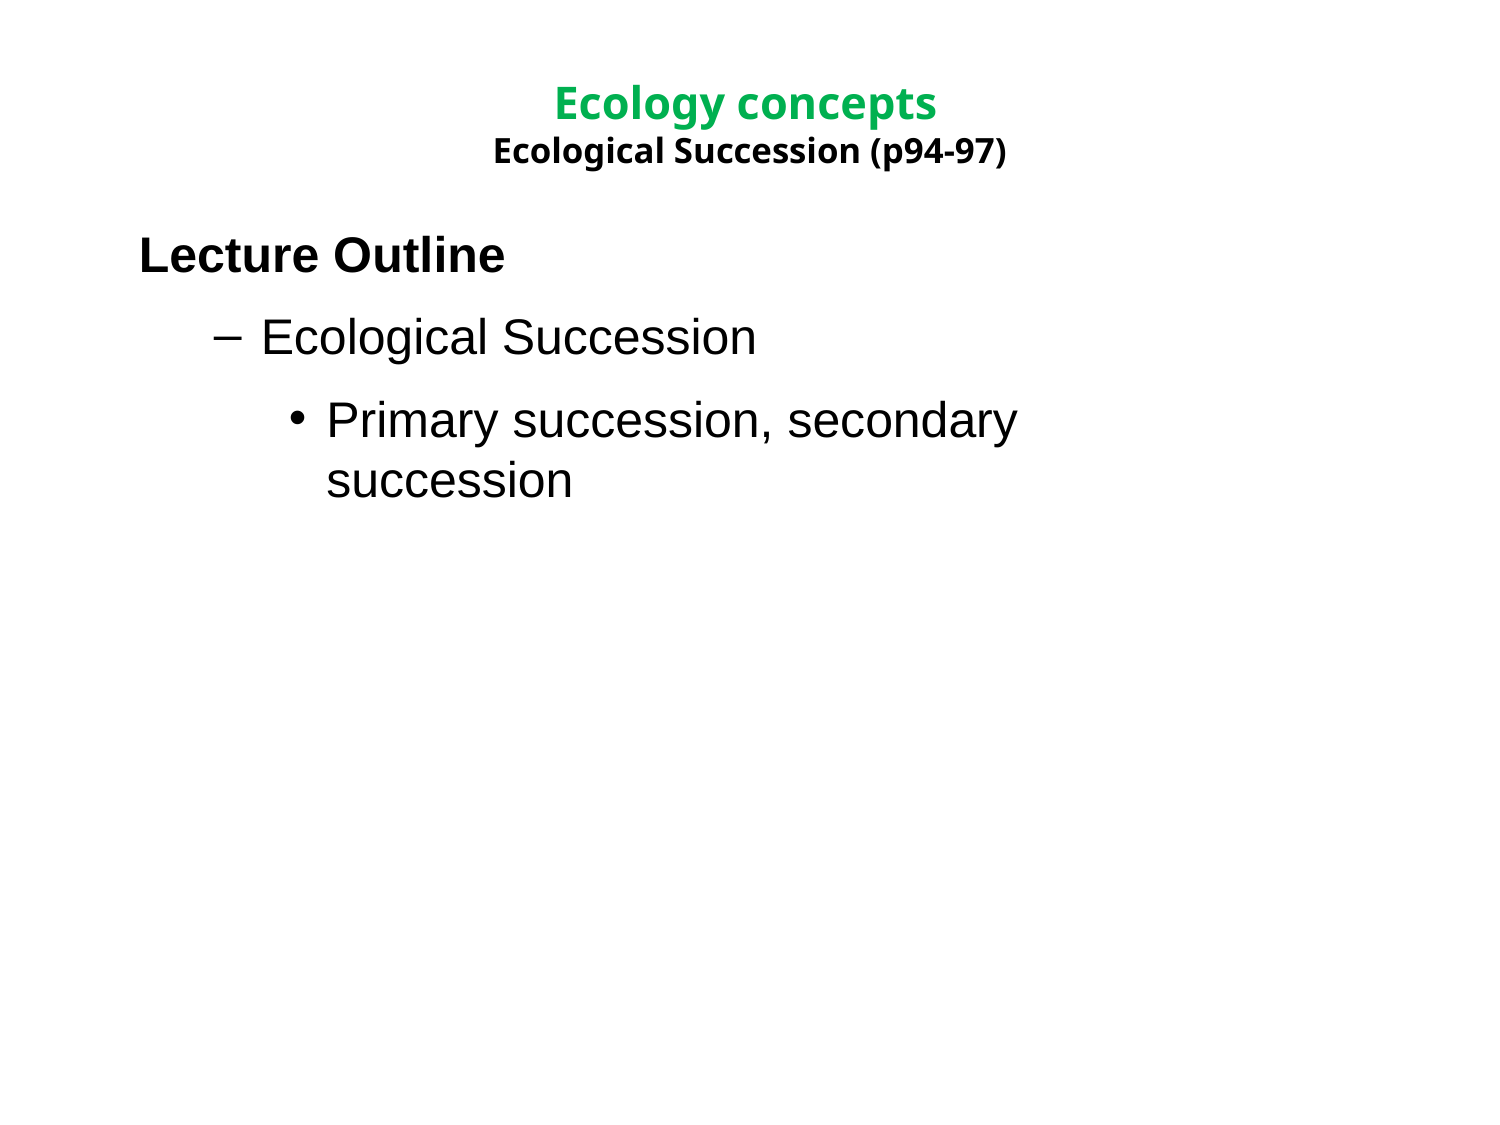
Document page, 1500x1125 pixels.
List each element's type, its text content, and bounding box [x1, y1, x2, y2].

title Ecology concepts Ecological Succession (p94-97) [75, 66, 1425, 220]
list Lecture Outline Ecological Succession Primary succession, secondary succession [123, 214, 1122, 1012]
